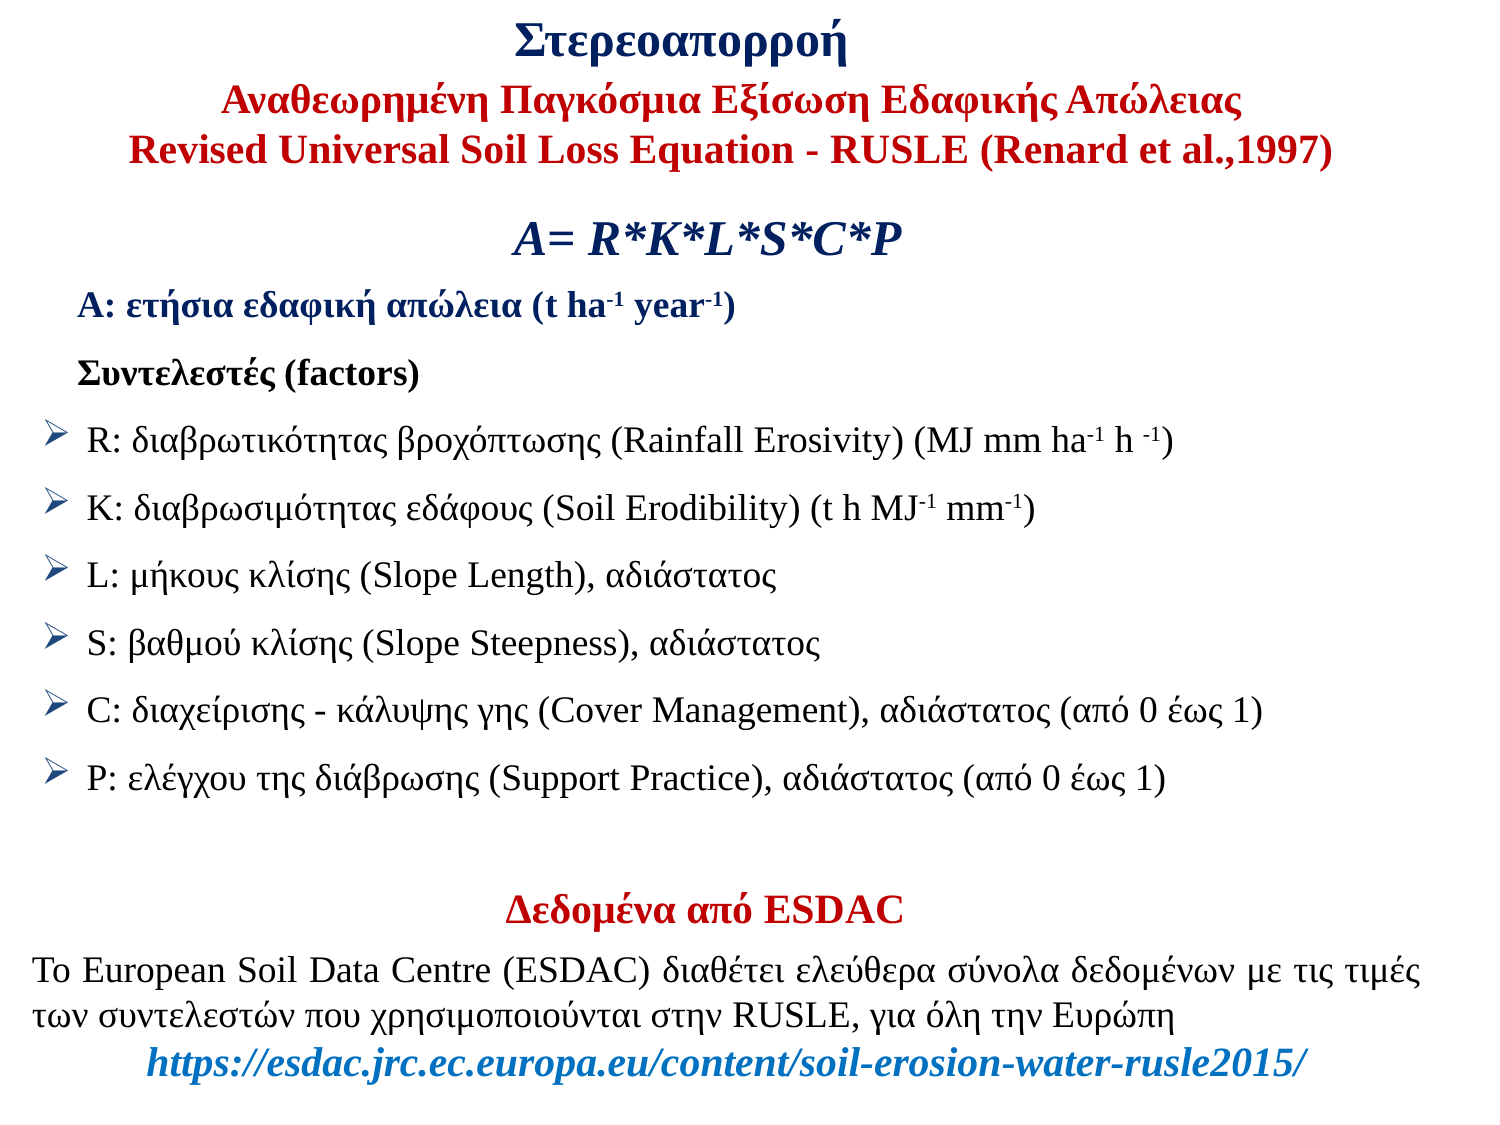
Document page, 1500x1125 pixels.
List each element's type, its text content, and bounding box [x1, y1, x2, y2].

text_box Αναθεωρημένη Παγκόσμια Εξίσωση Εδαφικής Απώλειας Revised Universal Soil Loss Equation - RUSLE (Renard et al.,1997) [0, 64, 1500, 201]
text_box Στερεοαπορροή [498, 0, 878, 74]
text_box Δεδομένα από ESDAC [0, 874, 1445, 939]
text_box Το European Soil Data Centre (ESDAC) διαθέτει ελεύθερα σύνολα δεδομένων με τις τιμές των συντελεστών που χρησιμοποιούνται στην RUSLE, για όλη την Ευρώπη https://esdac.jrc.ec.europa.eu/content/soil-erosion-water-rusle2015/ [17, 937, 1436, 1093]
text_box Α= R*K*L*S*C*P [498, 198, 979, 274]
text_box Α: ετήσια εδαφική απώλεια (t ha-1 year-1) Συντελεστές (factors) R: διαβρωτικότητας βροχόπτωσης (Rainfall Erosivity) (MJ mm ha-1 h -1) Κ: διαβρωσιμότητας εδάφους (Soil Erodibility) (t h MJ-1 mm-1) L: μήκους κλίσης (Slope Length), αδιάστατος S: βαθμού κλίσης (Slope Steepness), αδιάστατος C: διαχείρισης - κάλυψης γης (Cover Management), αδιάστατος (από 0 έως 1) P: ελέγχου της διάβρωσης (Support Practice), αδιάστατος (από 0 έως 1) [0, 272, 1488, 806]
